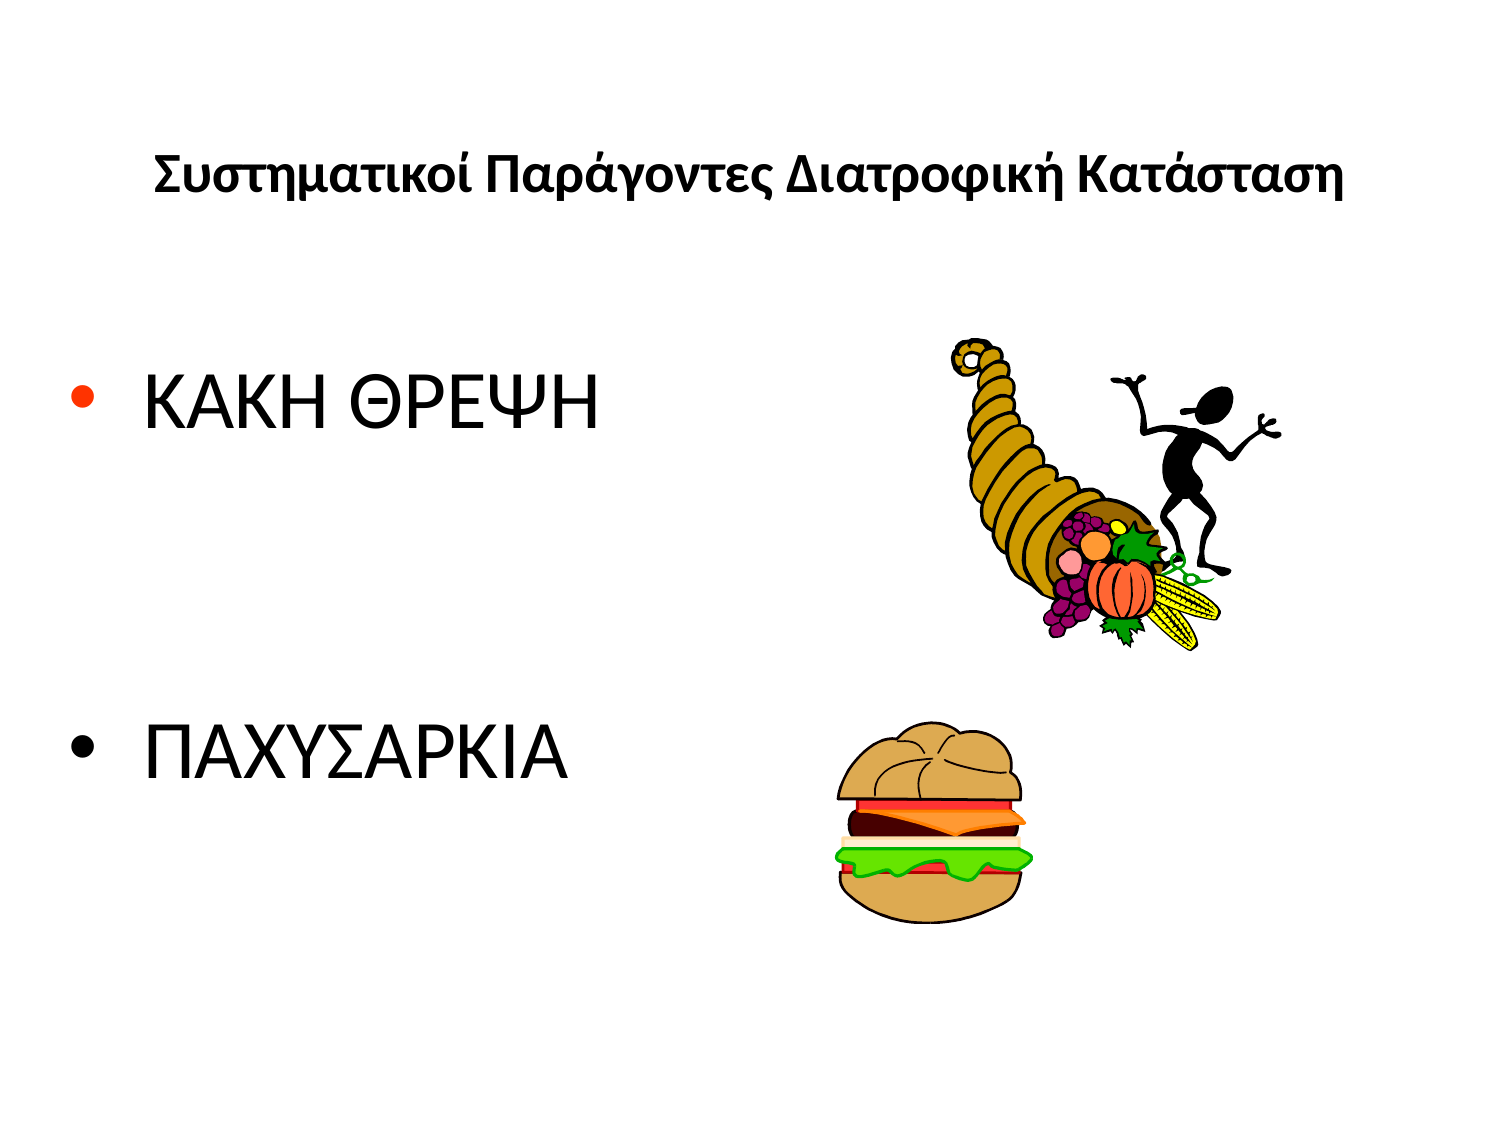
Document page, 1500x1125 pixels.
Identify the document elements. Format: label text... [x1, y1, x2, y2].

list ΚΑΚΗ ΘΡΕΨΗ ΠΑΧΥΣΑΡΚΙΑ [53, 338, 870, 1082]
title Συστηματικοί Παράγοντες Διατροφική Κατάσταση [75, 45, 1425, 233]
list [832, 715, 1034, 924]
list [950, 337, 1282, 652]
